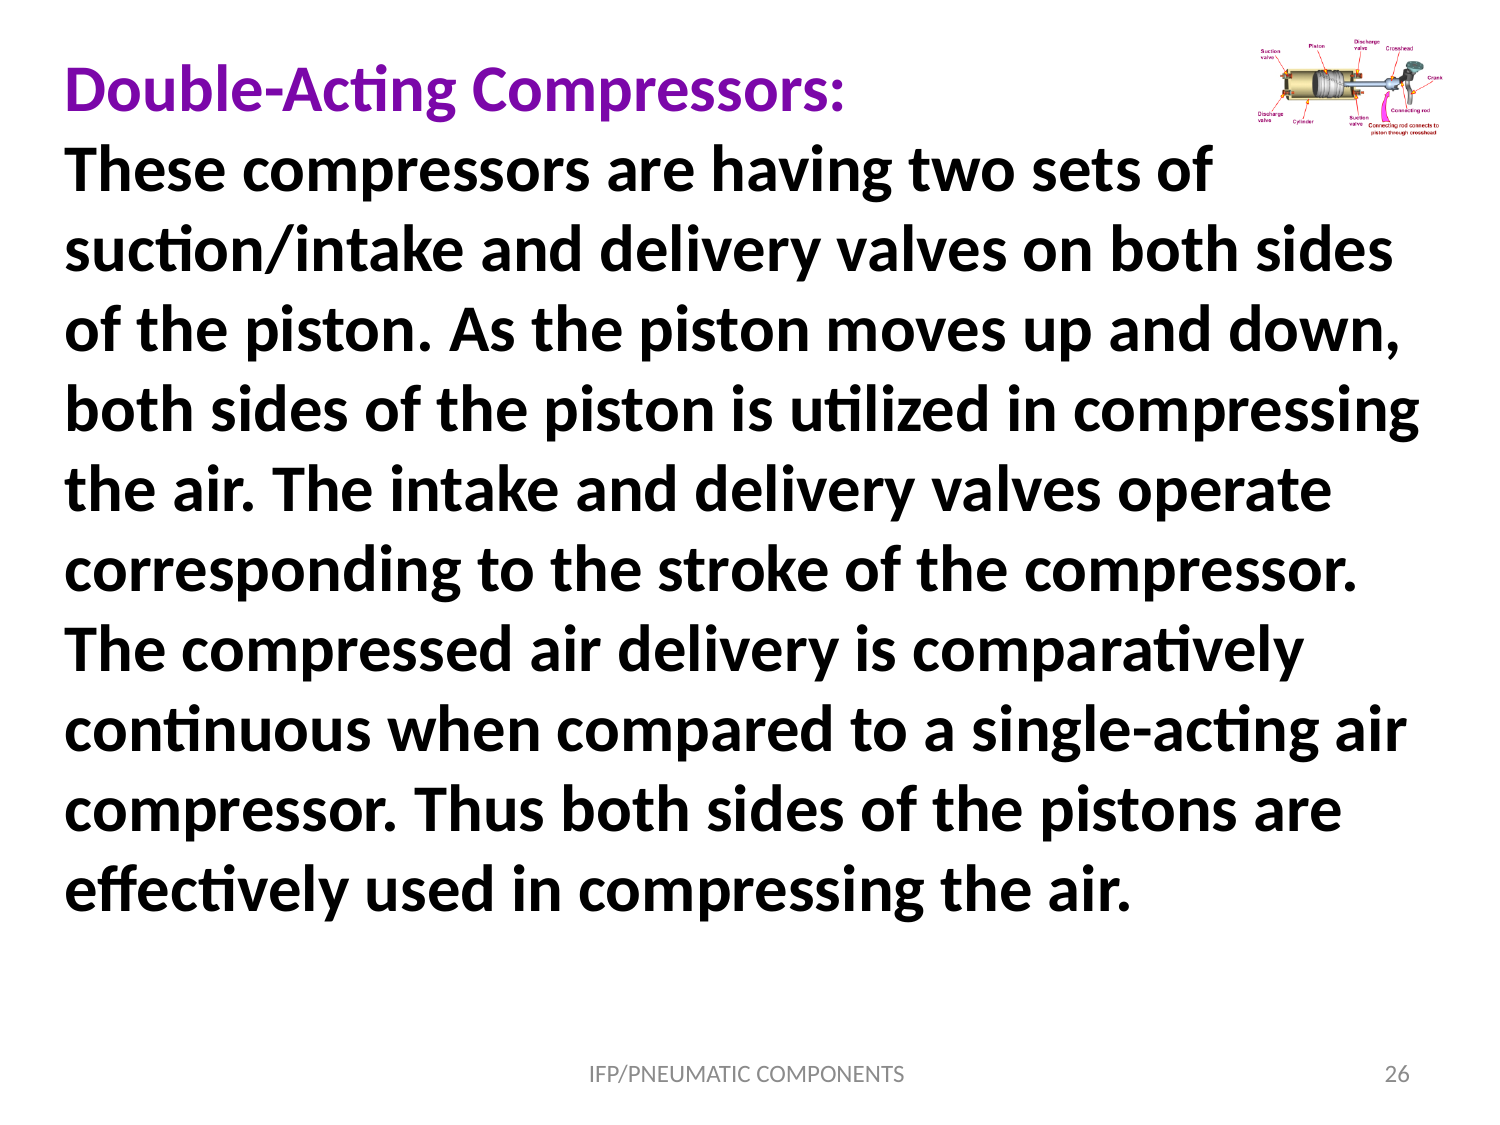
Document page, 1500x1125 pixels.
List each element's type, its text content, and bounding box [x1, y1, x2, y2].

text_box Double-Acting Compressors: These compressors are having two sets of suction/intake and delivery valves on both sides of the piston. As the piston moves up and down, both sides of the piston is utilized in compressing the air. The intake and delivery valves operate corresponding to the stroke of the compressor. The compressed air delivery is comparatively continuous when compared to a single-acting air compressor. Thus both sides of the pistons are effectively used in compressing the air. [50, 37, 1450, 1012]
footer IFP/PNEUMATIC COMPONENTS [512, 1042, 988, 1103]
picture [1249, 37, 1449, 138]
slide_number 26 [1074, 1042, 1425, 1103]
